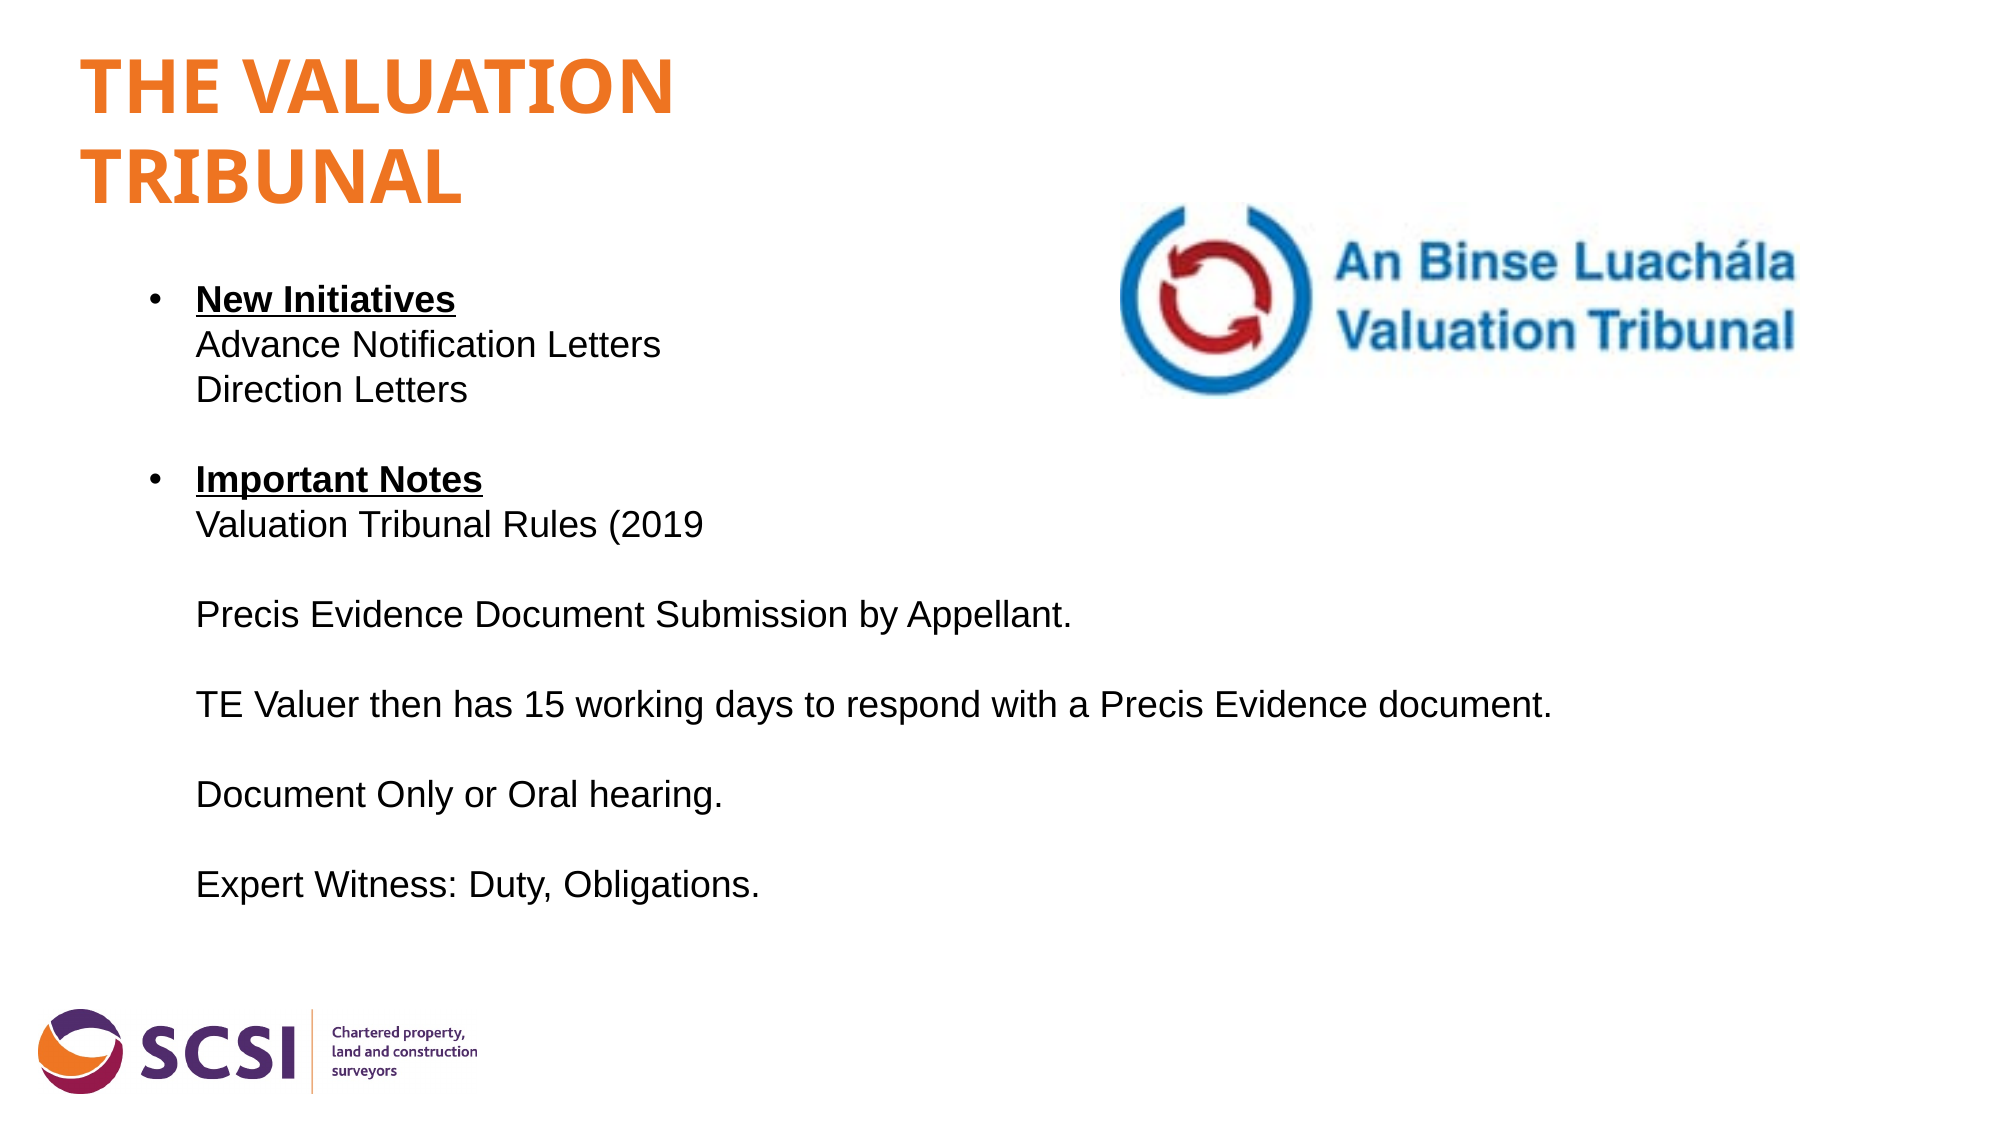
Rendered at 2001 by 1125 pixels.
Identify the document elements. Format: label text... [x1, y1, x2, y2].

picture [1120, 202, 1800, 399]
text_box New Initiatives Advance Notification Letters Direction Letters Important Notes Valuation Tribunal Rules (2019 Precis Evidence Document Submission by Appellant. TE Valuer then has 15 working days to respond with a Precis Evidence document. Document Only or Oral hearing. Expert Witness: Duty, Obligations. [134, 268, 1616, 958]
picture [38, 1009, 477, 1094]
title THE VALUATION TRIBUNAL [79, 28, 1044, 230]
